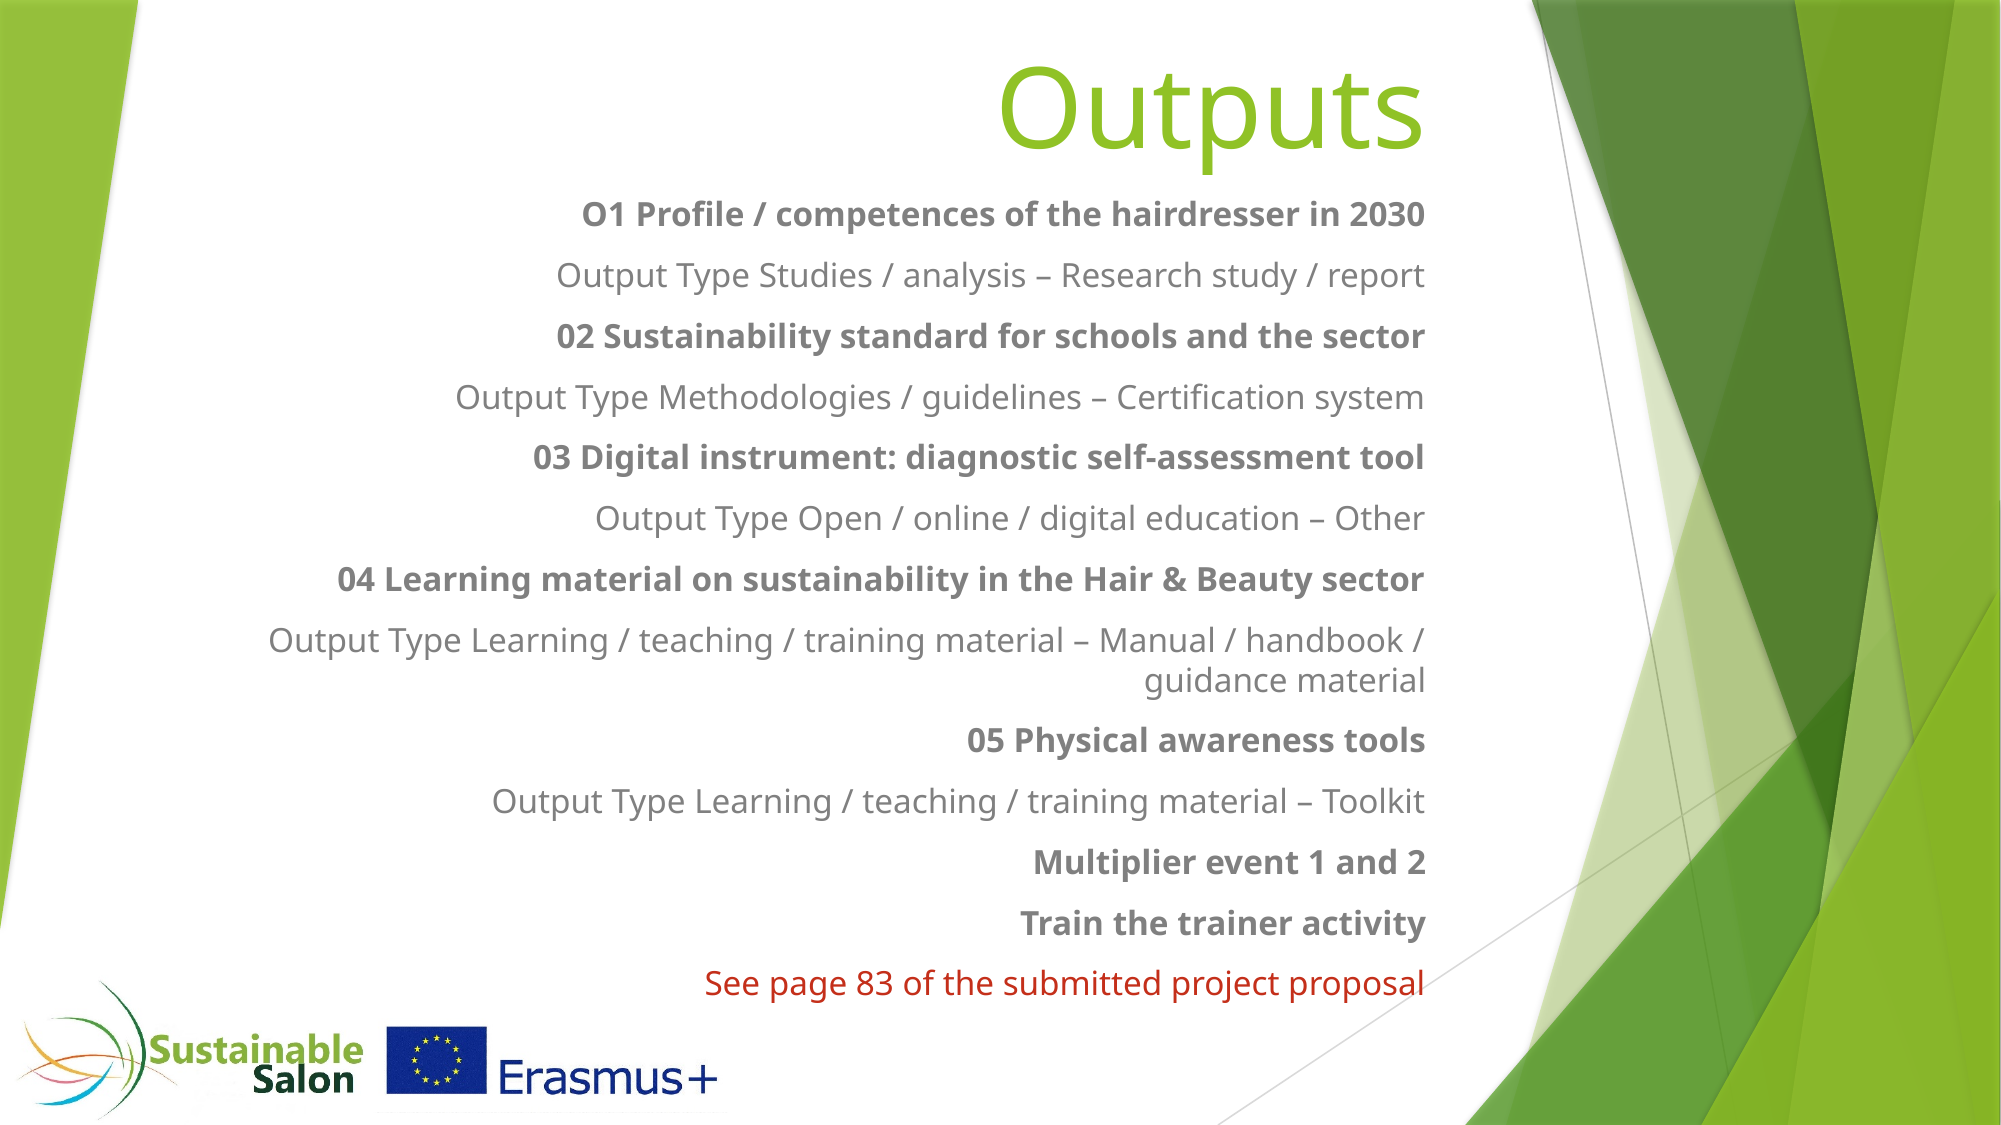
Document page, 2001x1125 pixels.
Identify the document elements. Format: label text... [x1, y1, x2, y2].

title Outputs [167, 90, 1442, 179]
subtitle O1 Profile / competences of the hairdresser in 2030 Output Type Studies / analysis – Research study / report 02 Sustainability standard for schools and the sector Output Type Methodologies / guidelines – Certification system 03 Digital instrument: diagnostic self-assessment tool Output Type Open / online / digital education – Other 04 Learning material on sustainability in the Hair & Beauty sector Output Type Learning / teaching / training material – Manual / handbook / guidance material 05 Physical awareness tools Output Type Learning / teaching / training material – Toolkit Multiplier event 1 and 2 Train the trainer activity See page 83 of the submitted project proposal [173, 185, 1442, 1011]
picture [10, 975, 737, 1125]
